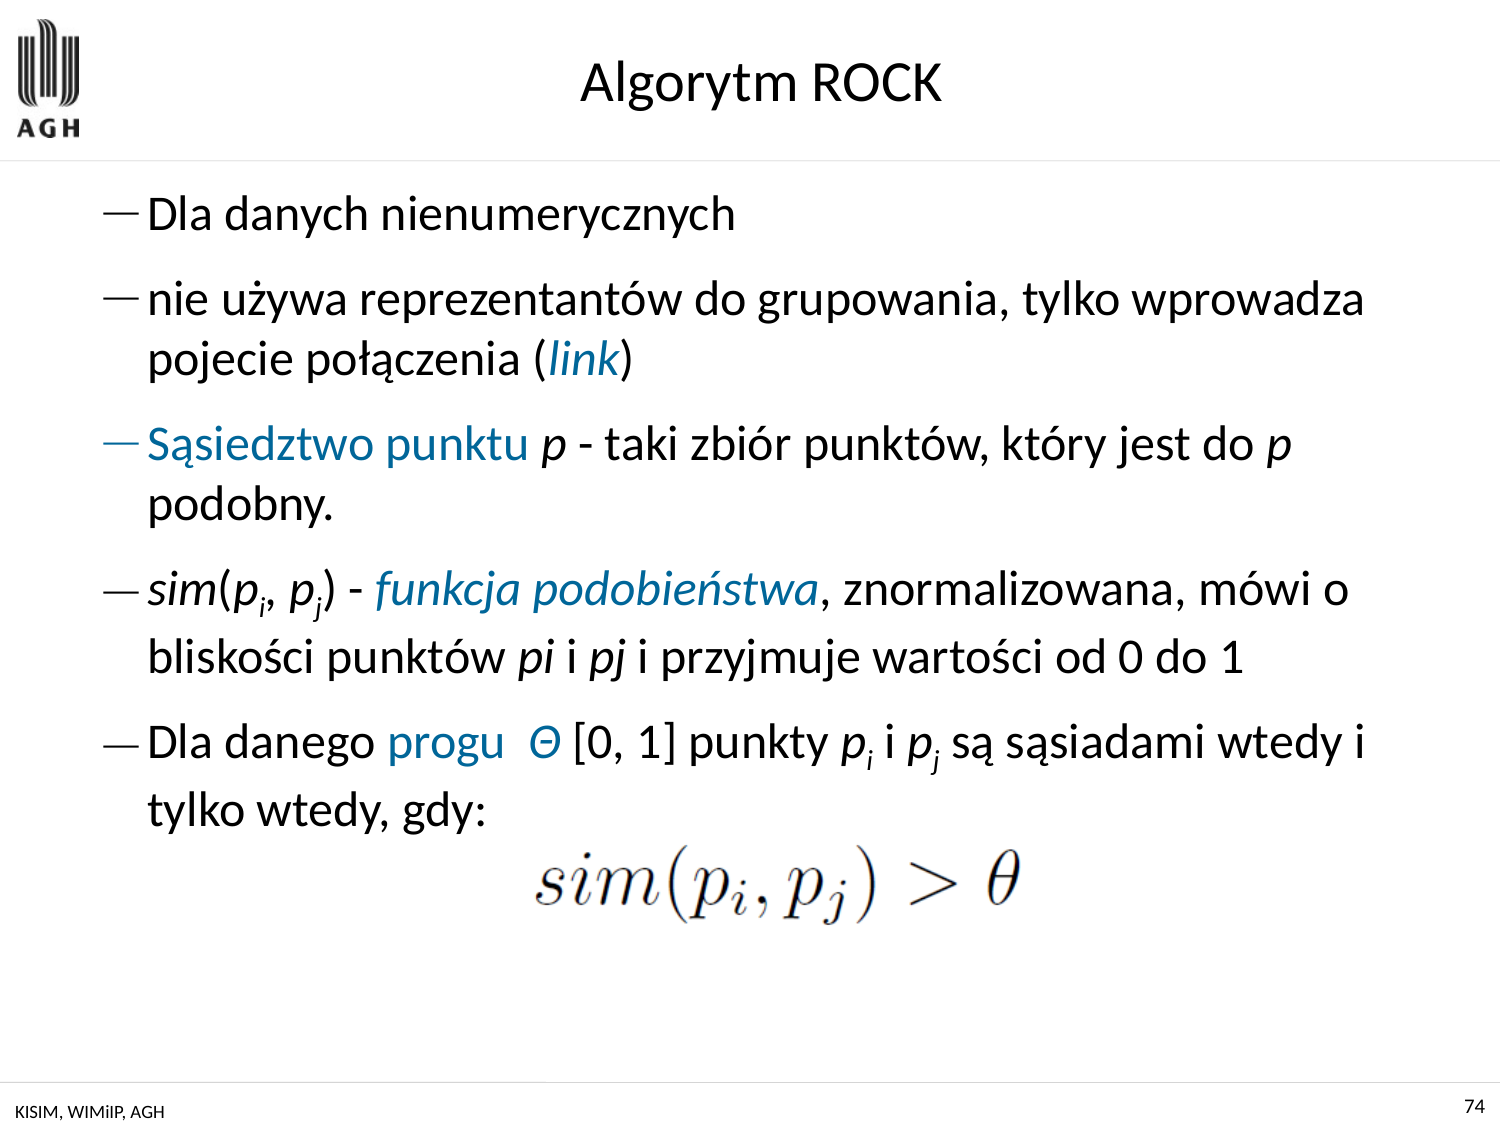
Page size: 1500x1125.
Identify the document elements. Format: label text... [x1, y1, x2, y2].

picture [17, 19, 79, 138]
list Dla danych nienumerycznych nie używa reprezentantów do grupowania, tylko wprowadza pojecie połączenia (link) Sąsiedztwo punktu p - taki zbiór punktów, który jest do p podobny. sim(pi, pj) - funkcja podobieństwa, znormalizowana, mówi o bliskości punktów pi i pj i przyjmuje wartości od 0 do 1 Dla danego progu Θ [0, 1] punkty pi i pj są sąsiadami wtedy i tylko wtedy, gdy: [88, 172, 1439, 1095]
footer KISIM, WIMiIP, AGH [0, 1092, 475, 1125]
picture [525, 833, 1034, 934]
title Algorytm ROCK [147, 30, 1377, 126]
